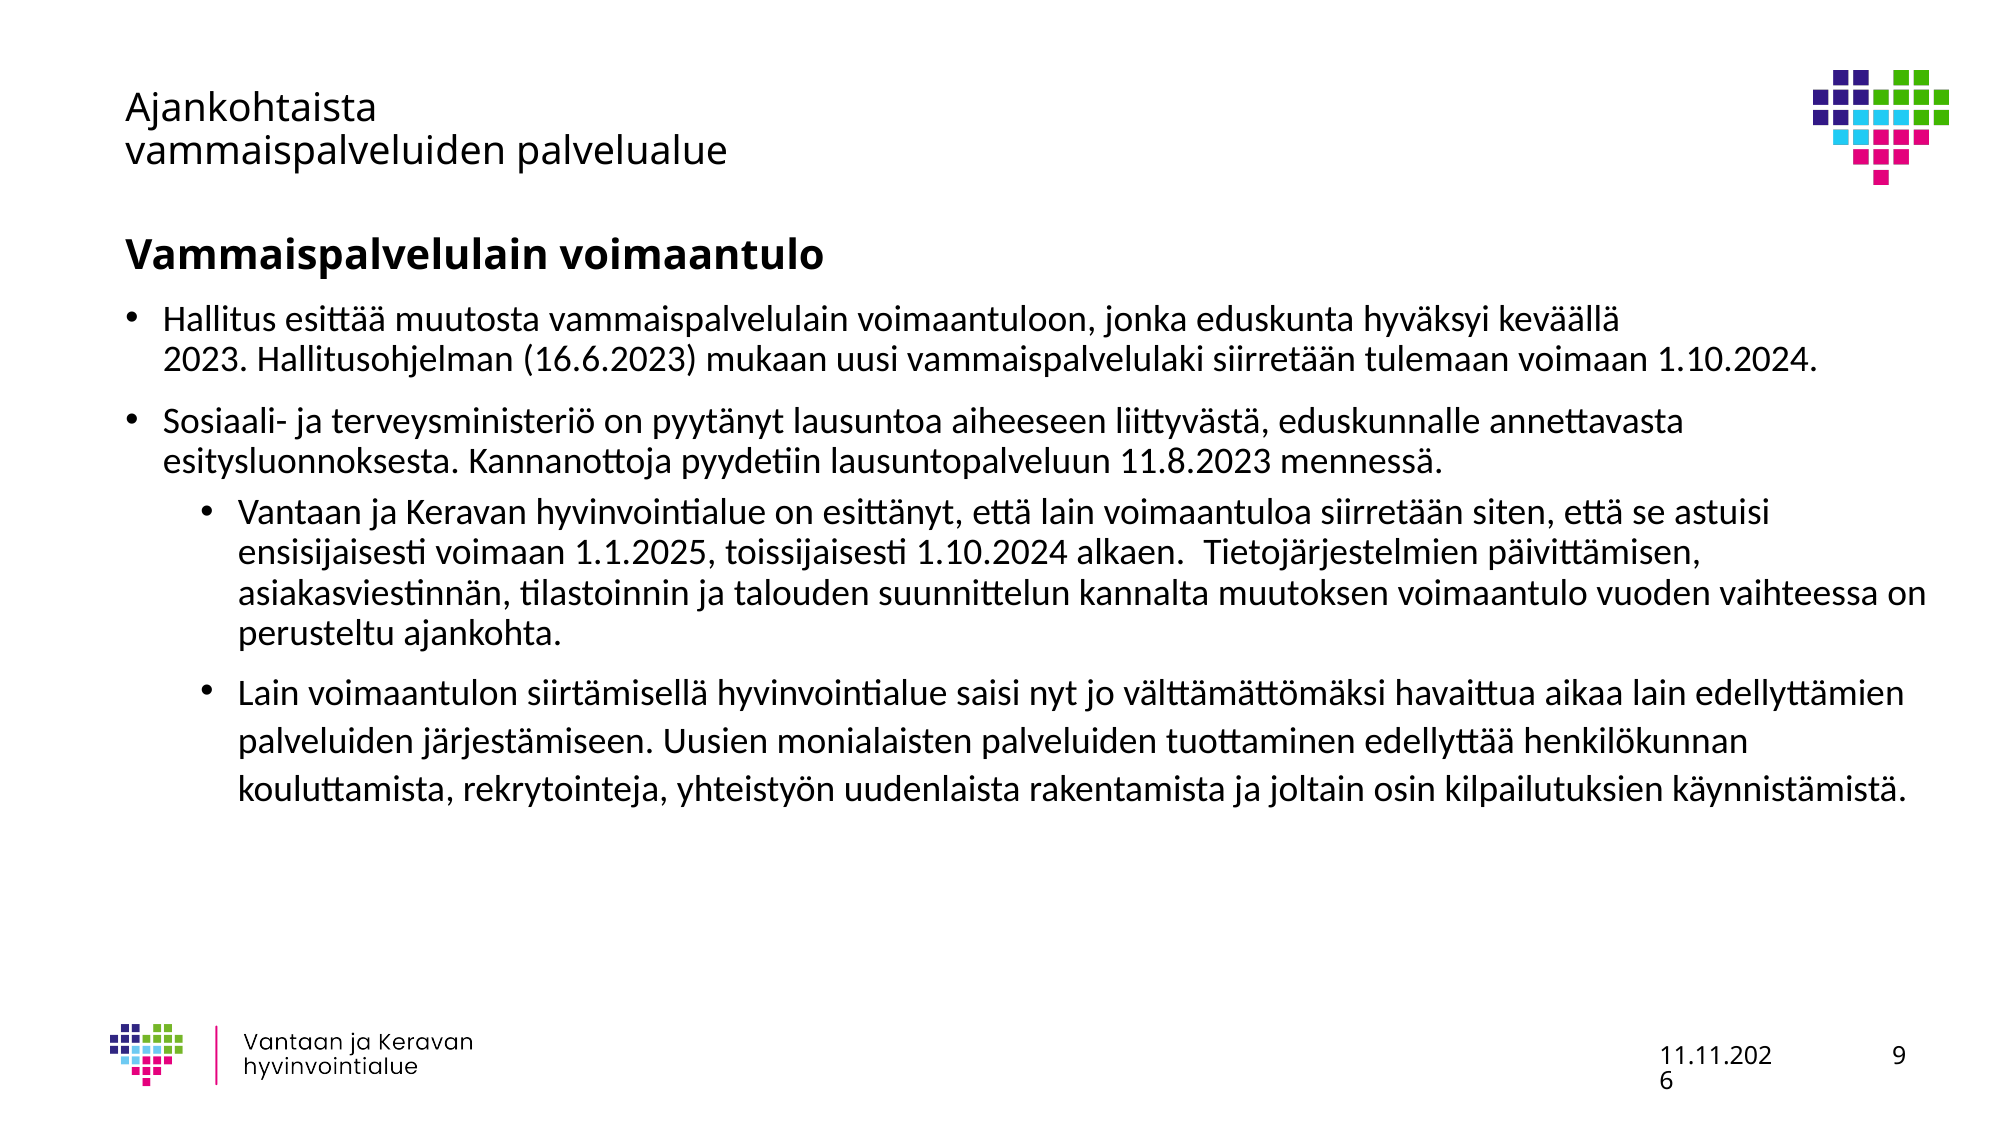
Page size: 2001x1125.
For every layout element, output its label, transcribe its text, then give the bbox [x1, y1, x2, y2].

slide_number 9 [1849, 1026, 1949, 1087]
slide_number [1644, 1026, 1800, 1087]
title Ajankohtaista vammaispalveluiden palvelualue [110, 79, 1681, 181]
picture [1813, 70, 1949, 185]
list Vammaispalvelulain voimaantulo Hallitus esittää muutosta vammaispalvelulain voimaantuloon, jonka eduskunta hyväksyi keväällä 2023. Hallitusohjelman (16.6.2023) mukaan uusi vammaispalvelulaki siirretään tulemaan voimaan 1.10.2024. Sosiaali- ja terveysministeriö on pyytänyt lausuntoa aiheeseen liittyvästä, eduskunnalle annettavasta esitysluonnoksesta. Kannanottoja pyydetiin lausuntopalveluun 11.8.2023 mennessä. Vantaan ja Keravan hyvinvointialue on esittänyt, että lain voimaantuloa siirretään siten, että se astuisi ensisijaisesti voimaan 1.1.2025, toissijaisesti 1.10.2024 alkaen. Tietojärjestelmien päivittämisen, asiakasviestinnän, tilastoinnin ja talouden suunnittelun kannalta muutoksen voimaantulo vuoden vaihteessa on perusteltu ajankohta. Lain voimaantulon siirtämisellä hyvinvointialue saisi nyt jo välttämättömäksi havaittua aikaa lain edellyttämien palveluiden järjestämiseen. Uusien monialaisten palveluiden tuottaminen edellyttää henkilökunnan kouluttamista, rekrytointeja, yhteistyön uudenlaista rakentamista ja joltain osin kilpailutuksien käynnistämistä. [110, 225, 1949, 1002]
picture [110, 1024, 491, 1087]
